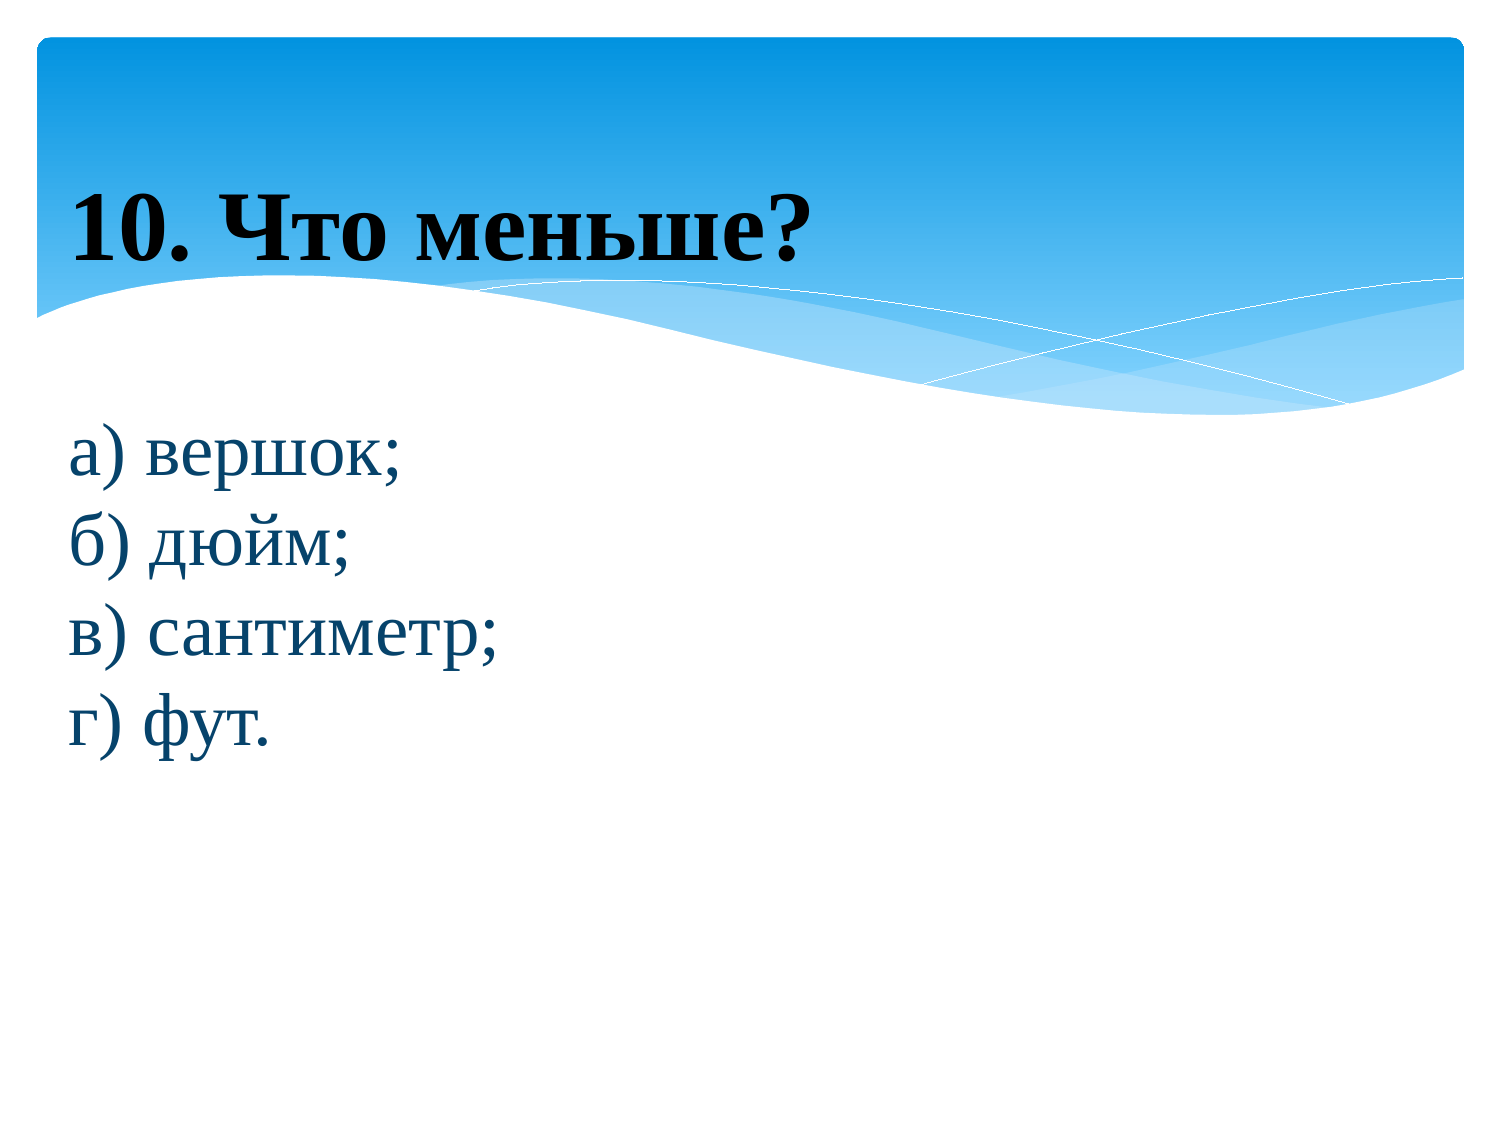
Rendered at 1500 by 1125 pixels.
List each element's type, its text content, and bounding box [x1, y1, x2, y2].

list 10. Что меньше? а) вершок; б) дюйм; в) сантиметр; г) фут. [53, 42, 1447, 1005]
